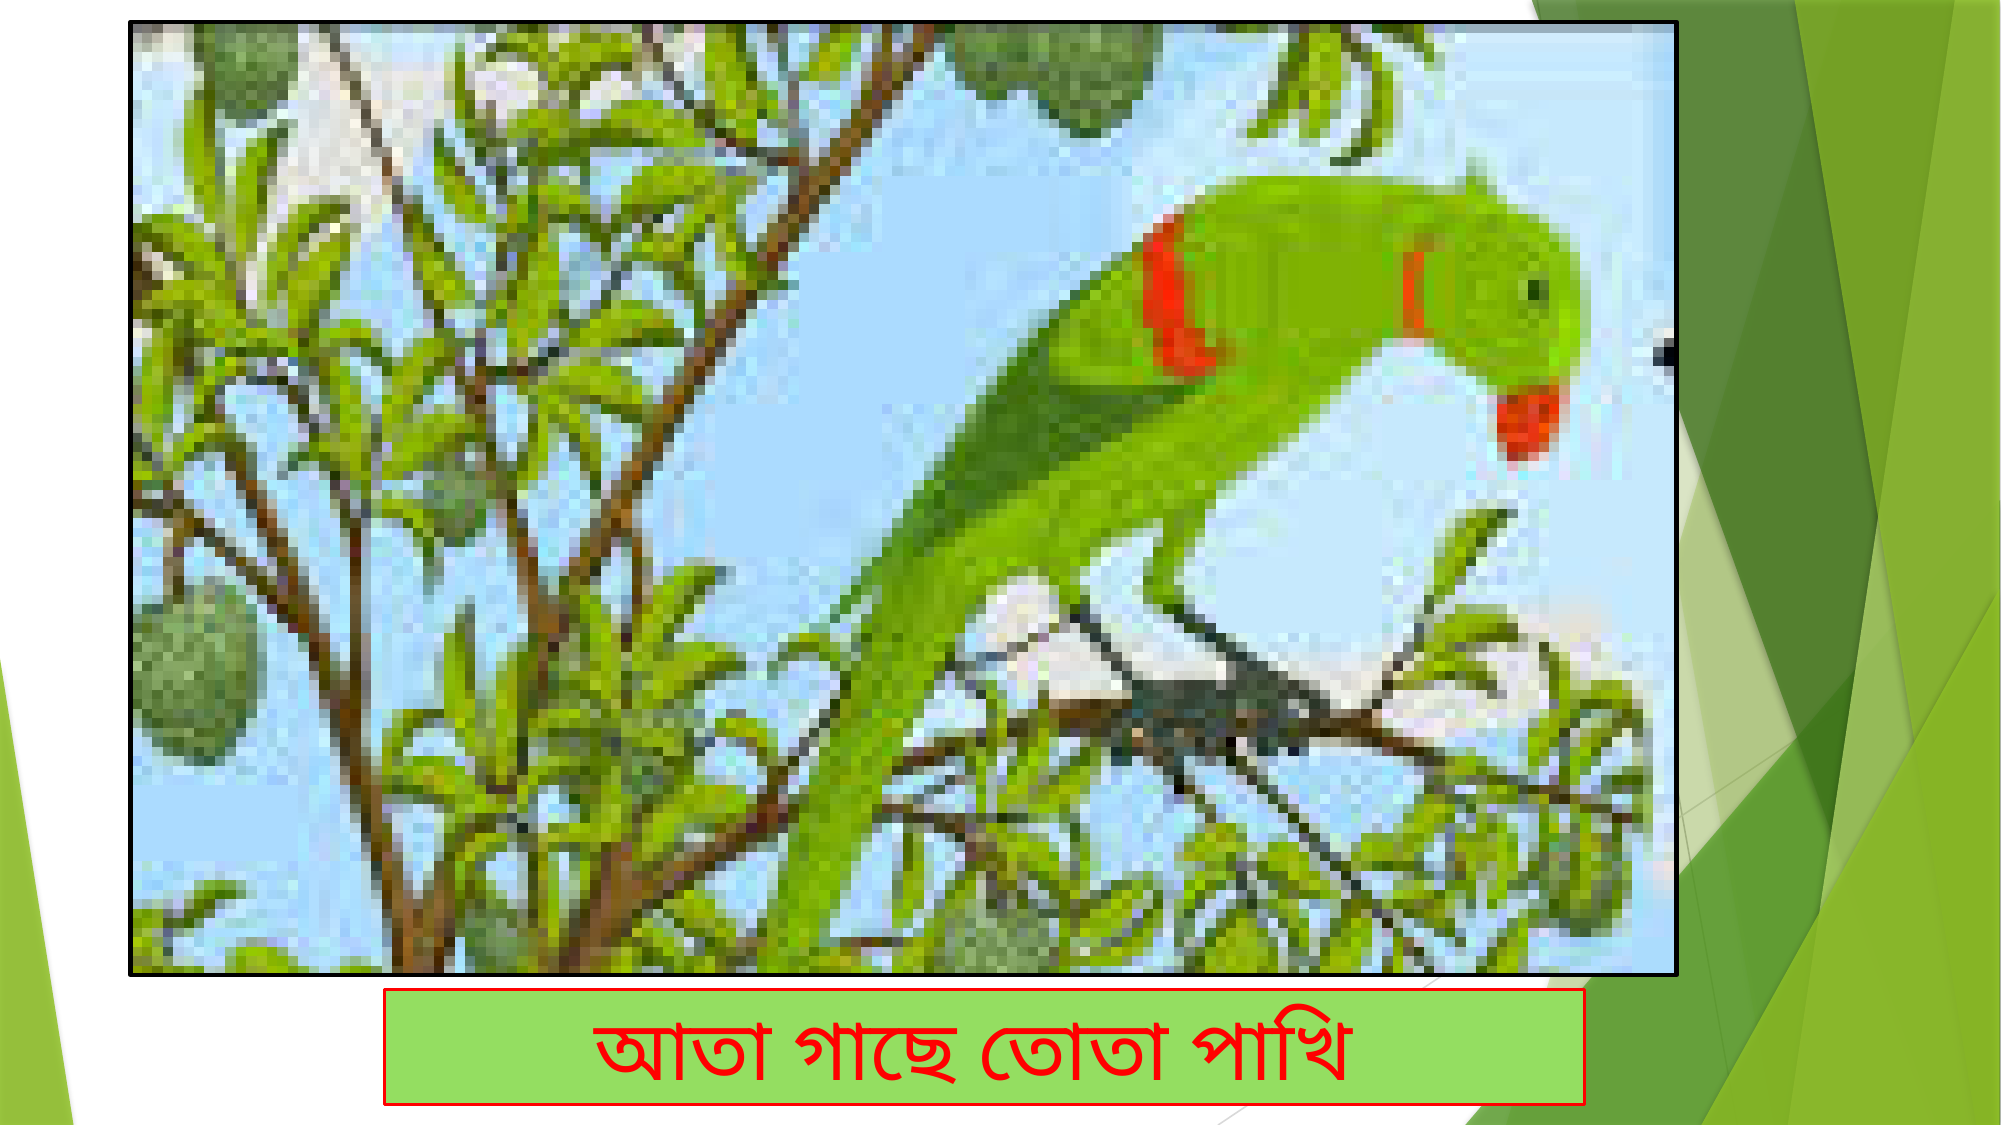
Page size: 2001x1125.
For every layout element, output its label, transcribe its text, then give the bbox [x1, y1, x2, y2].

picture [132, 23, 1675, 974]
text_box আতা গাছে তোতা পাখি [384, 989, 1585, 1105]
